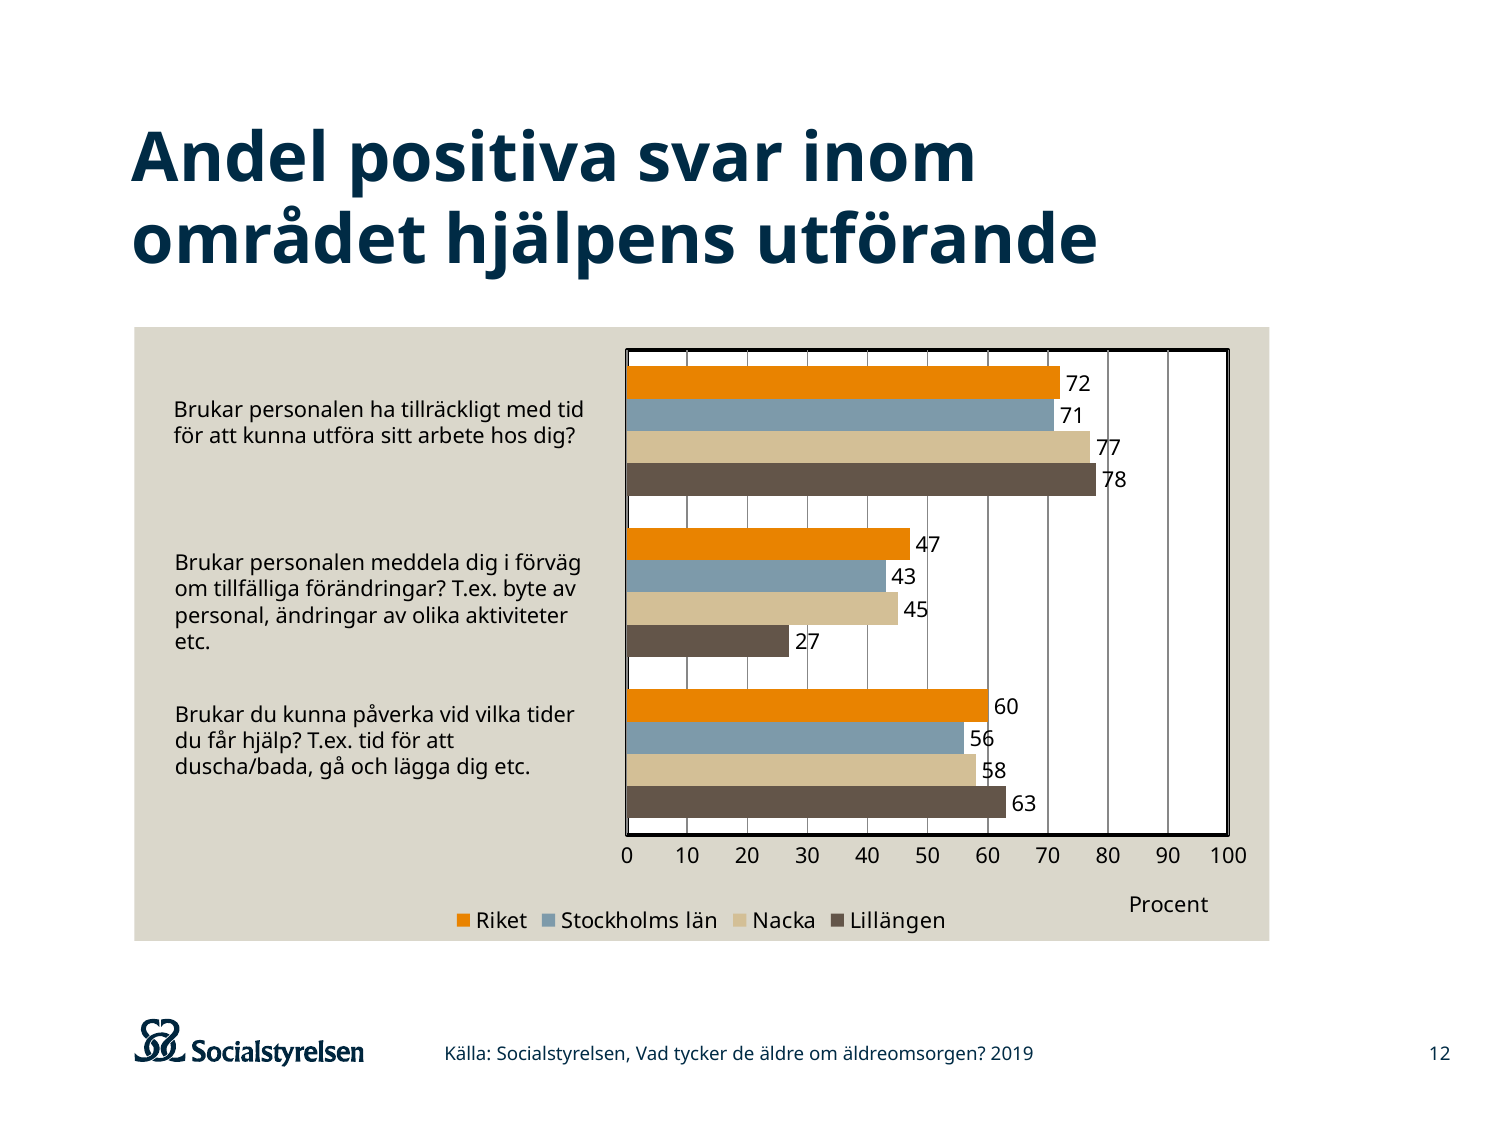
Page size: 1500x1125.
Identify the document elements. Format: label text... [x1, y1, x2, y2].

footer Källa: Socialstyrelsen, Vad tycker de äldre om äldreomsorgen? 2019 [444, 1032, 1110, 1077]
slide_number 12 [1379, 1032, 1451, 1077]
title Andel positiva svar inom området hjälpens utförande [131, 112, 1273, 326]
chart [134, 326, 1270, 942]
